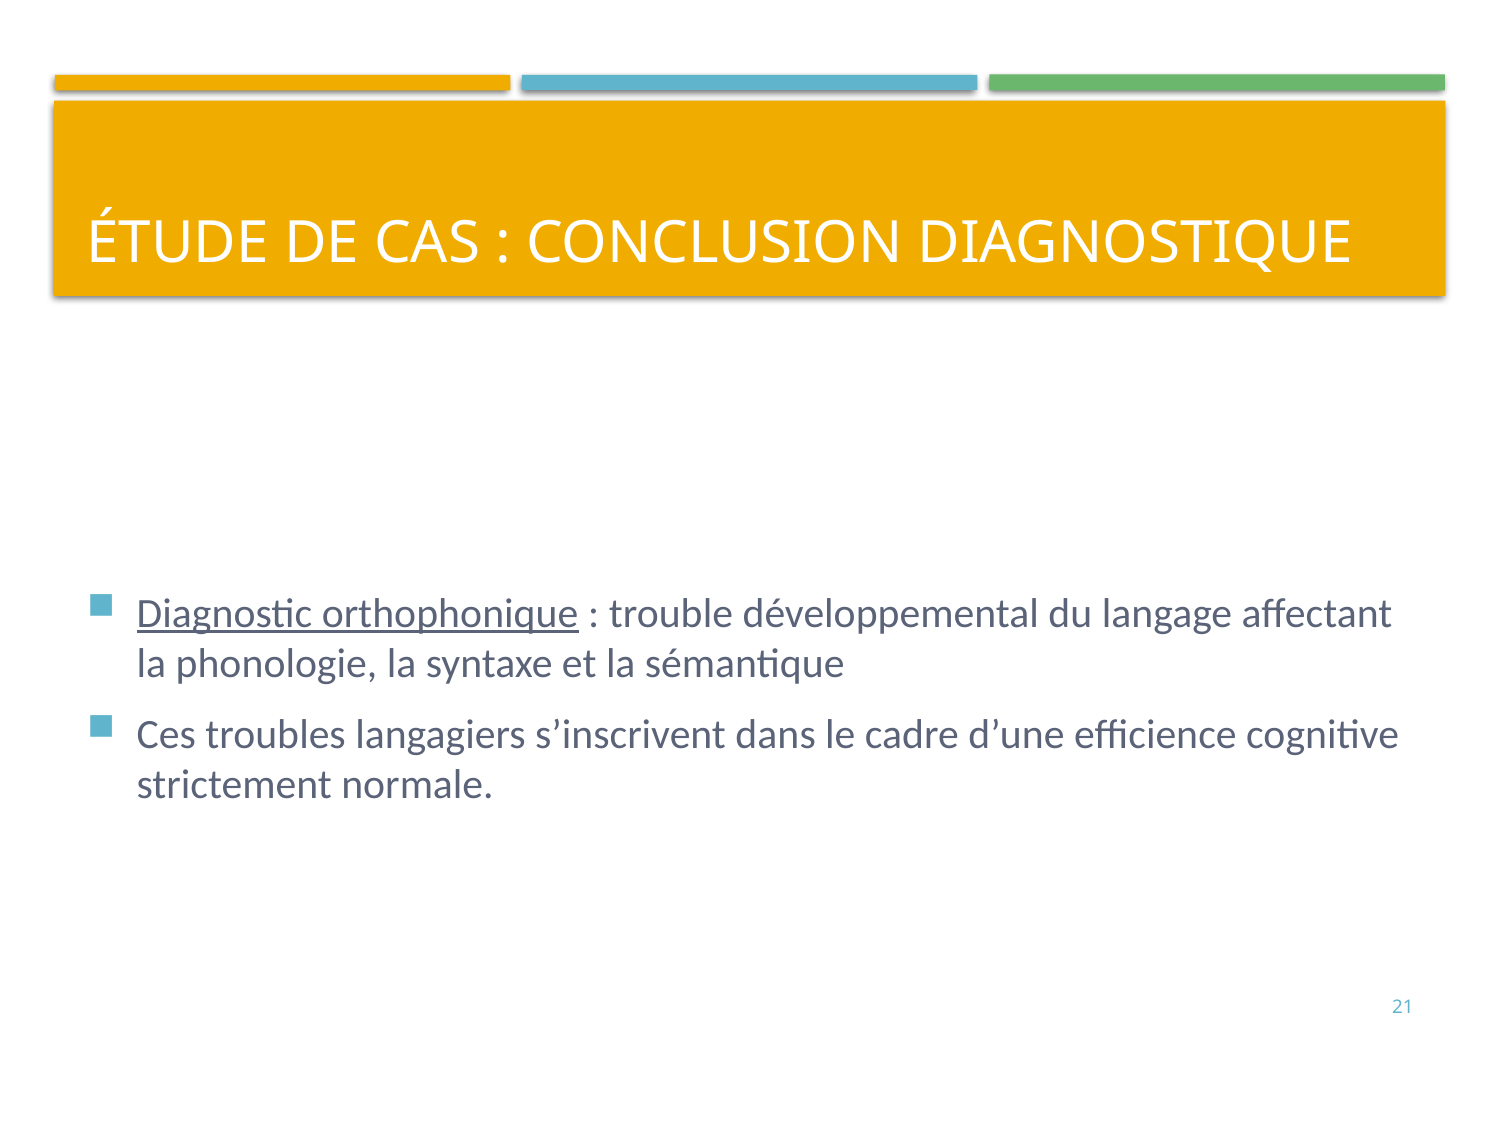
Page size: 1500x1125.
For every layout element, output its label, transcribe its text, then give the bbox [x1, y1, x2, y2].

list Diagnostic orthophonique : trouble développemental du langage affectant la phonologie, la syntaxe et la sémantique Ces troubles langagiers s’inscrivent dans le cadre d’une efficience cognitive strictement normale. [71, 357, 1429, 1035]
title Étude de cas : conclusion diagnostique [71, 115, 1429, 282]
slide_number 21 [1298, 977, 1429, 1037]
